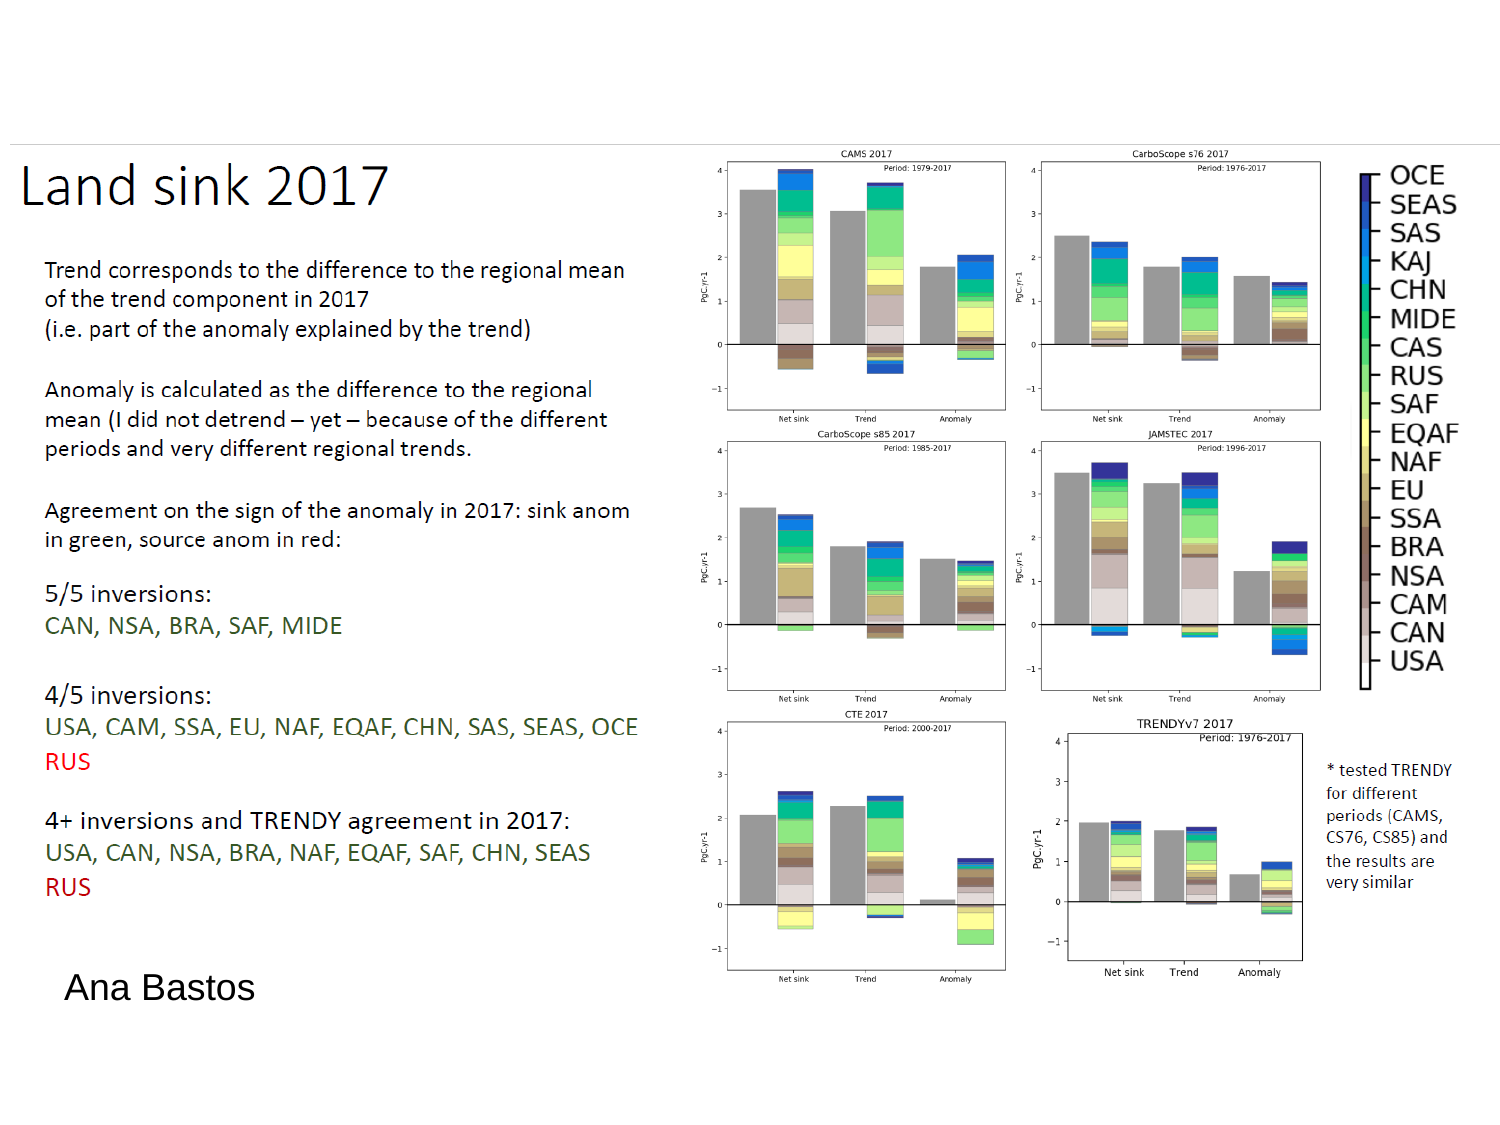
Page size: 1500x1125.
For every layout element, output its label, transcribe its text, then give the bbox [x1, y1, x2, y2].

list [10, 144, 1500, 987]
text_box Ana Bastos [49, 995, 271, 1016]
